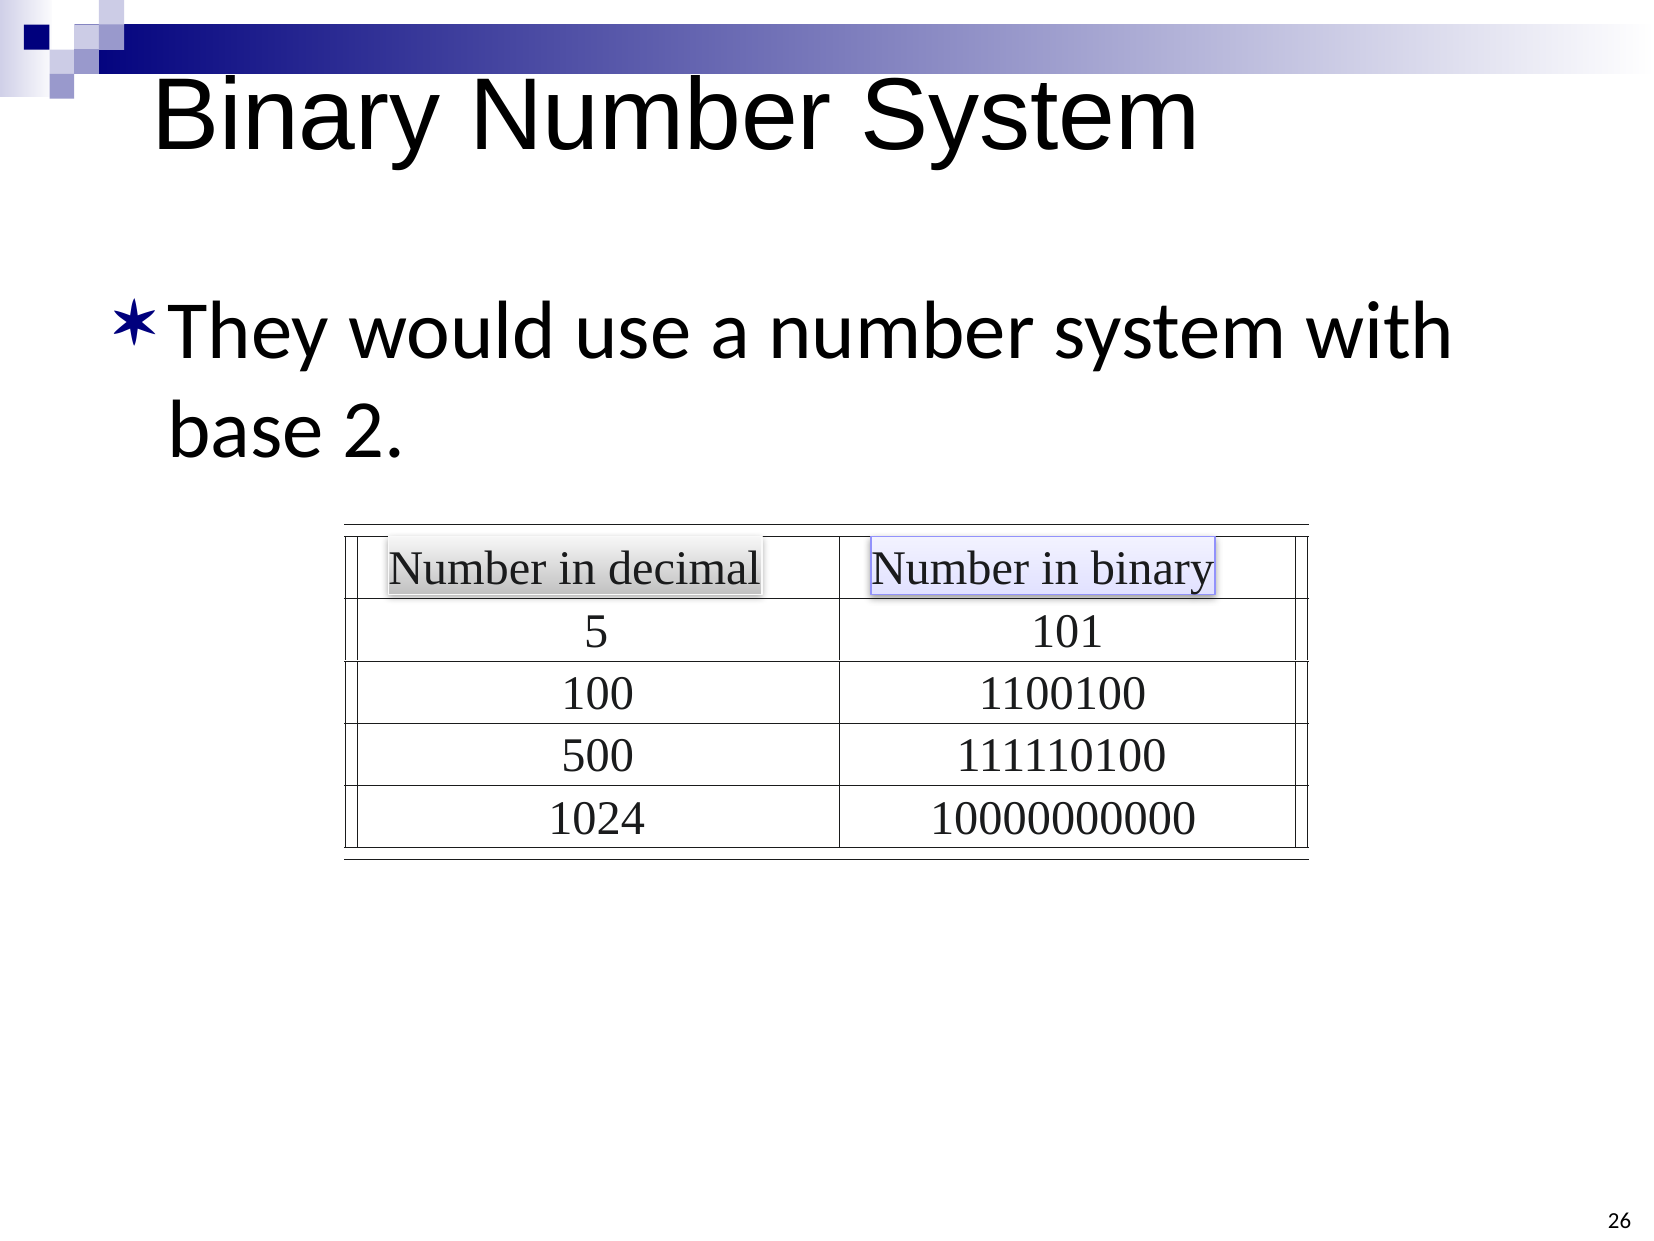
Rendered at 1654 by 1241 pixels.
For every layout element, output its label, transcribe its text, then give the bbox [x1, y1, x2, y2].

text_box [344, 523, 1309, 860]
list They would use a number system with base 2. [96, 275, 1553, 448]
title Binary Number System [151, 23, 1493, 193]
text_box 26 [1593, 1198, 1654, 1241]
